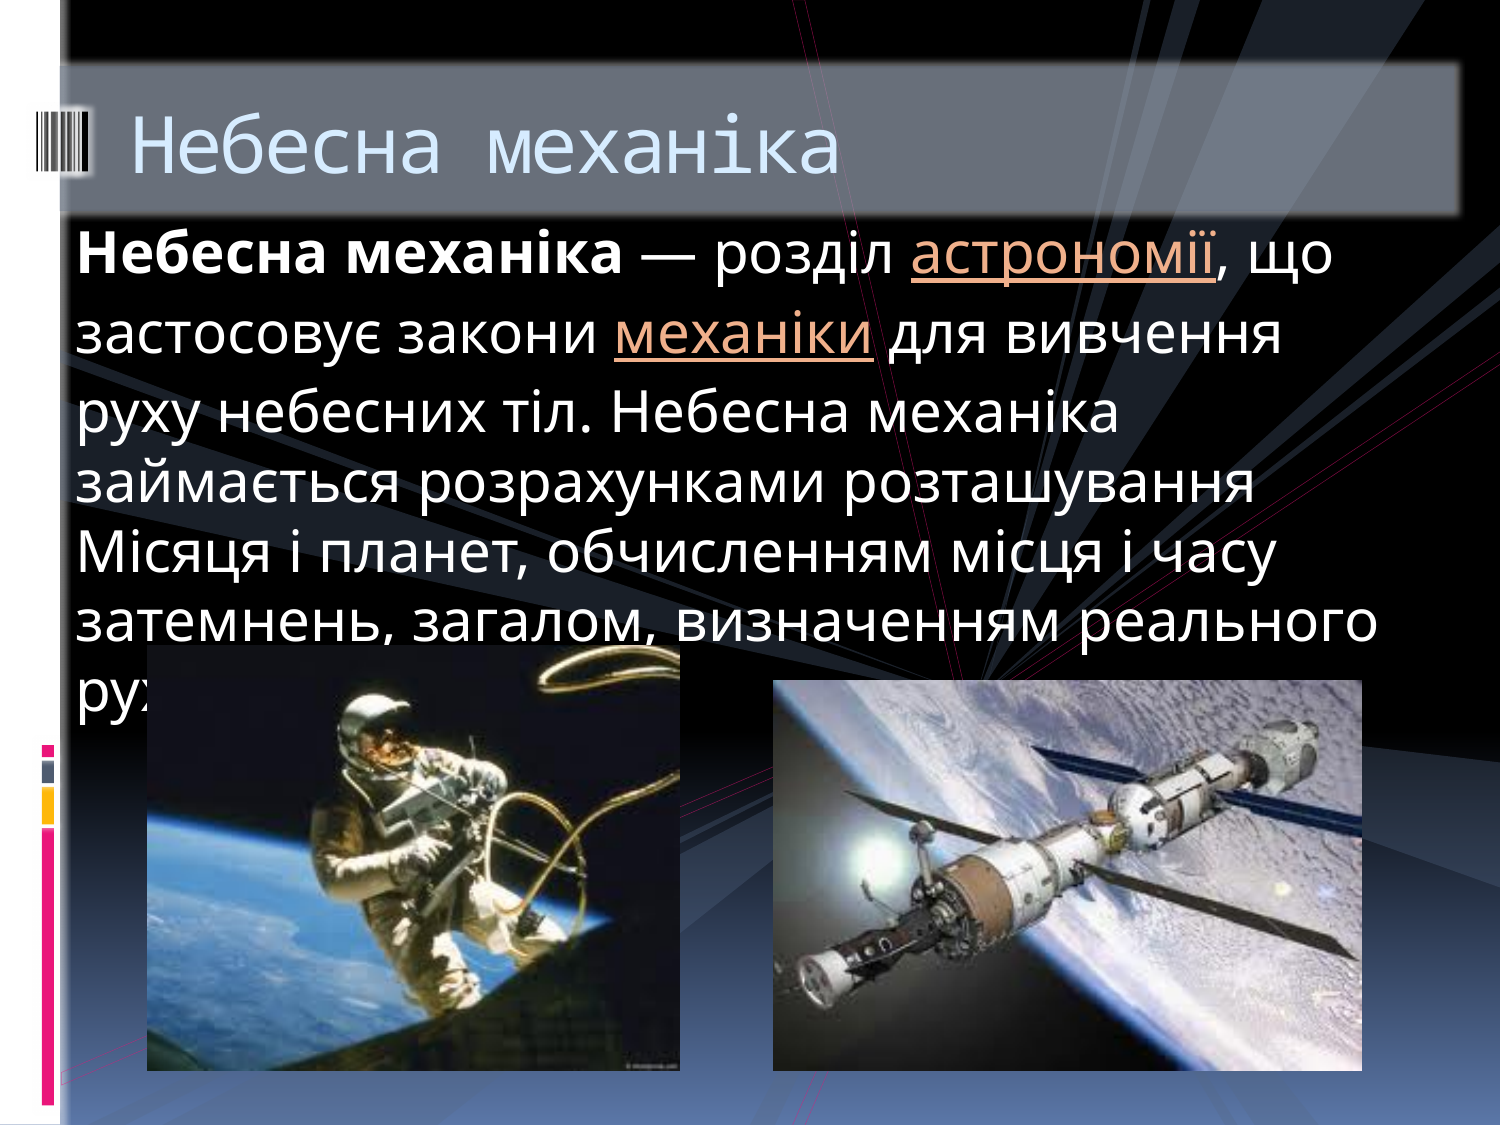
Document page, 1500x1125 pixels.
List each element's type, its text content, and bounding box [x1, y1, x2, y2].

picture [773, 680, 1362, 1071]
picture [147, 644, 680, 1072]
list Небесна механіка — розділ астрономії, що застосовує закони механіки для вивчення руху небесних тіл. Небесна механіка займається розрахунками розташування Місяця і планет, обчисленням місця і часу затемнень, загалом, визначенням реального руху космічних тіл. [53, 208, 1438, 823]
title Небесна механіка [115, 83, 1454, 212]
